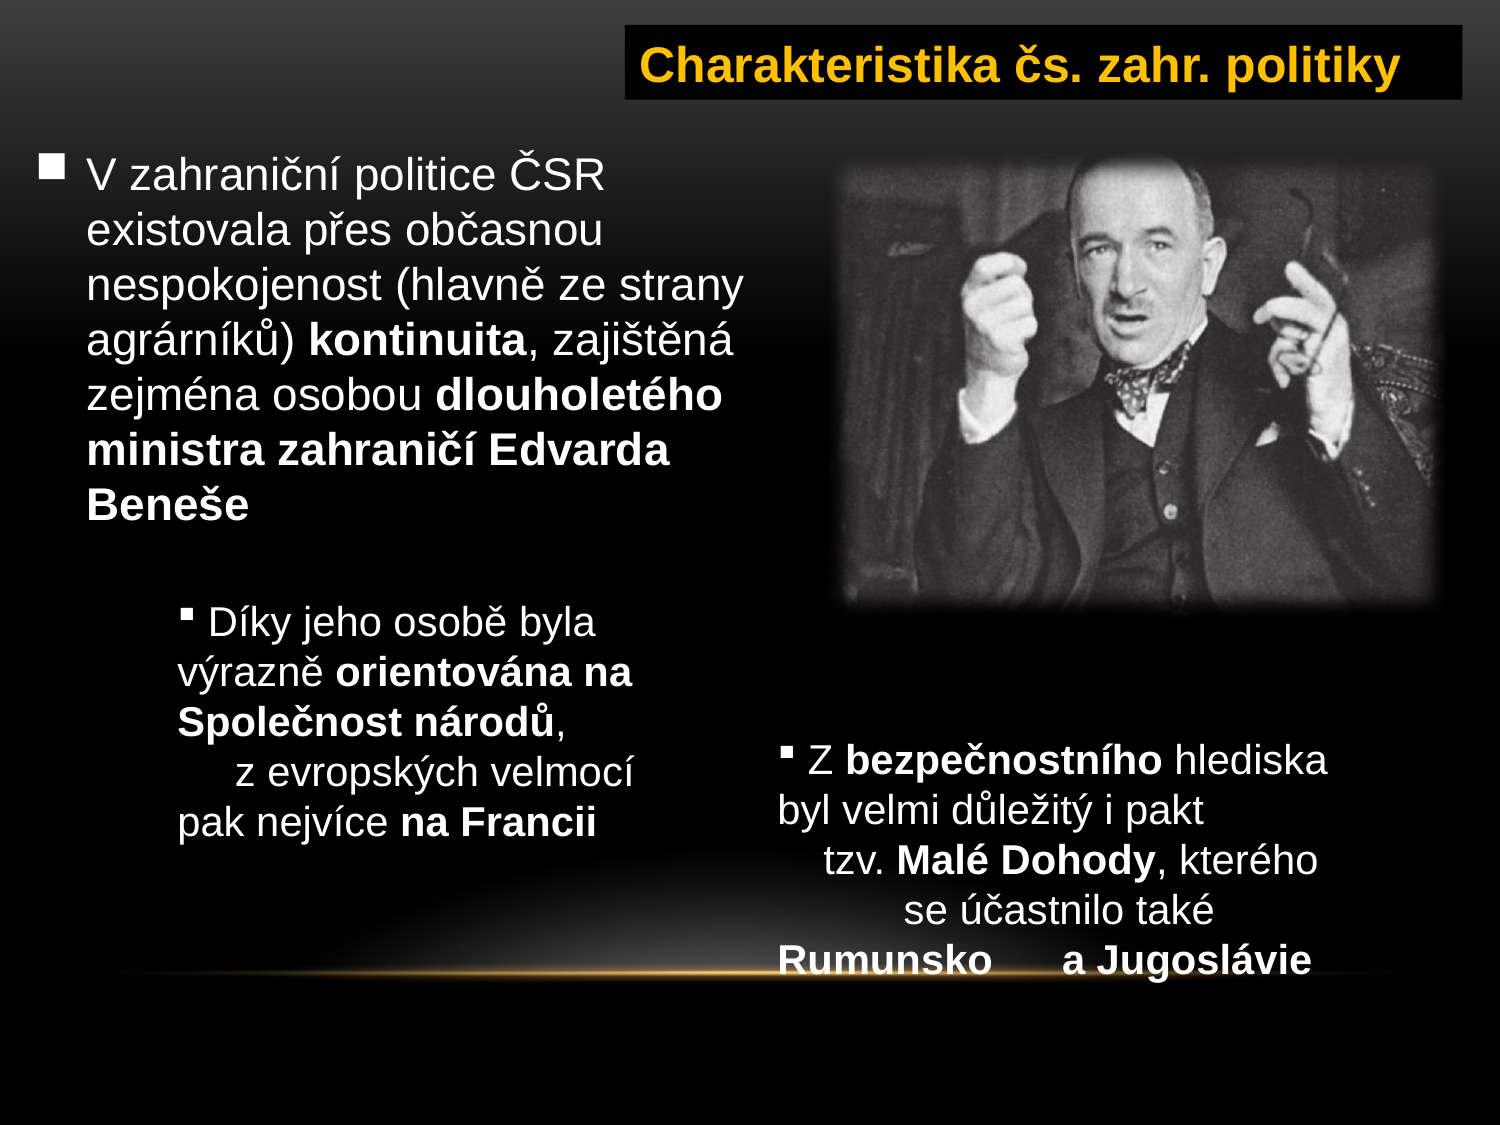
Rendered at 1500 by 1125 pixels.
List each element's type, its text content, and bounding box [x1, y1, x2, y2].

text_box Díky jeho osobě byla výrazně orientována na Společnost národů, z evropských velmocí pak nejvíce na Francii [162, 587, 688, 853]
text_box Z bezpečnostního hlediska byl velmi důležitý i pakt tzv. Malé Dohody, kterého se účastnilo také Rumunsko a Jugoslávie [762, 725, 1375, 990]
text_box V zahraniční politice ČSR existovala přes občasnou nespokojenost (hlavně ze strany agrárníků) kontinuita, zajištěná zejména osobou dlouholetého ministra zahraničí Edvarda Beneše [0, 137, 825, 538]
picture [0, 0, 1500, 1125]
text_box Charakteristika čs. zahr. politiky [624, 24, 1463, 100]
